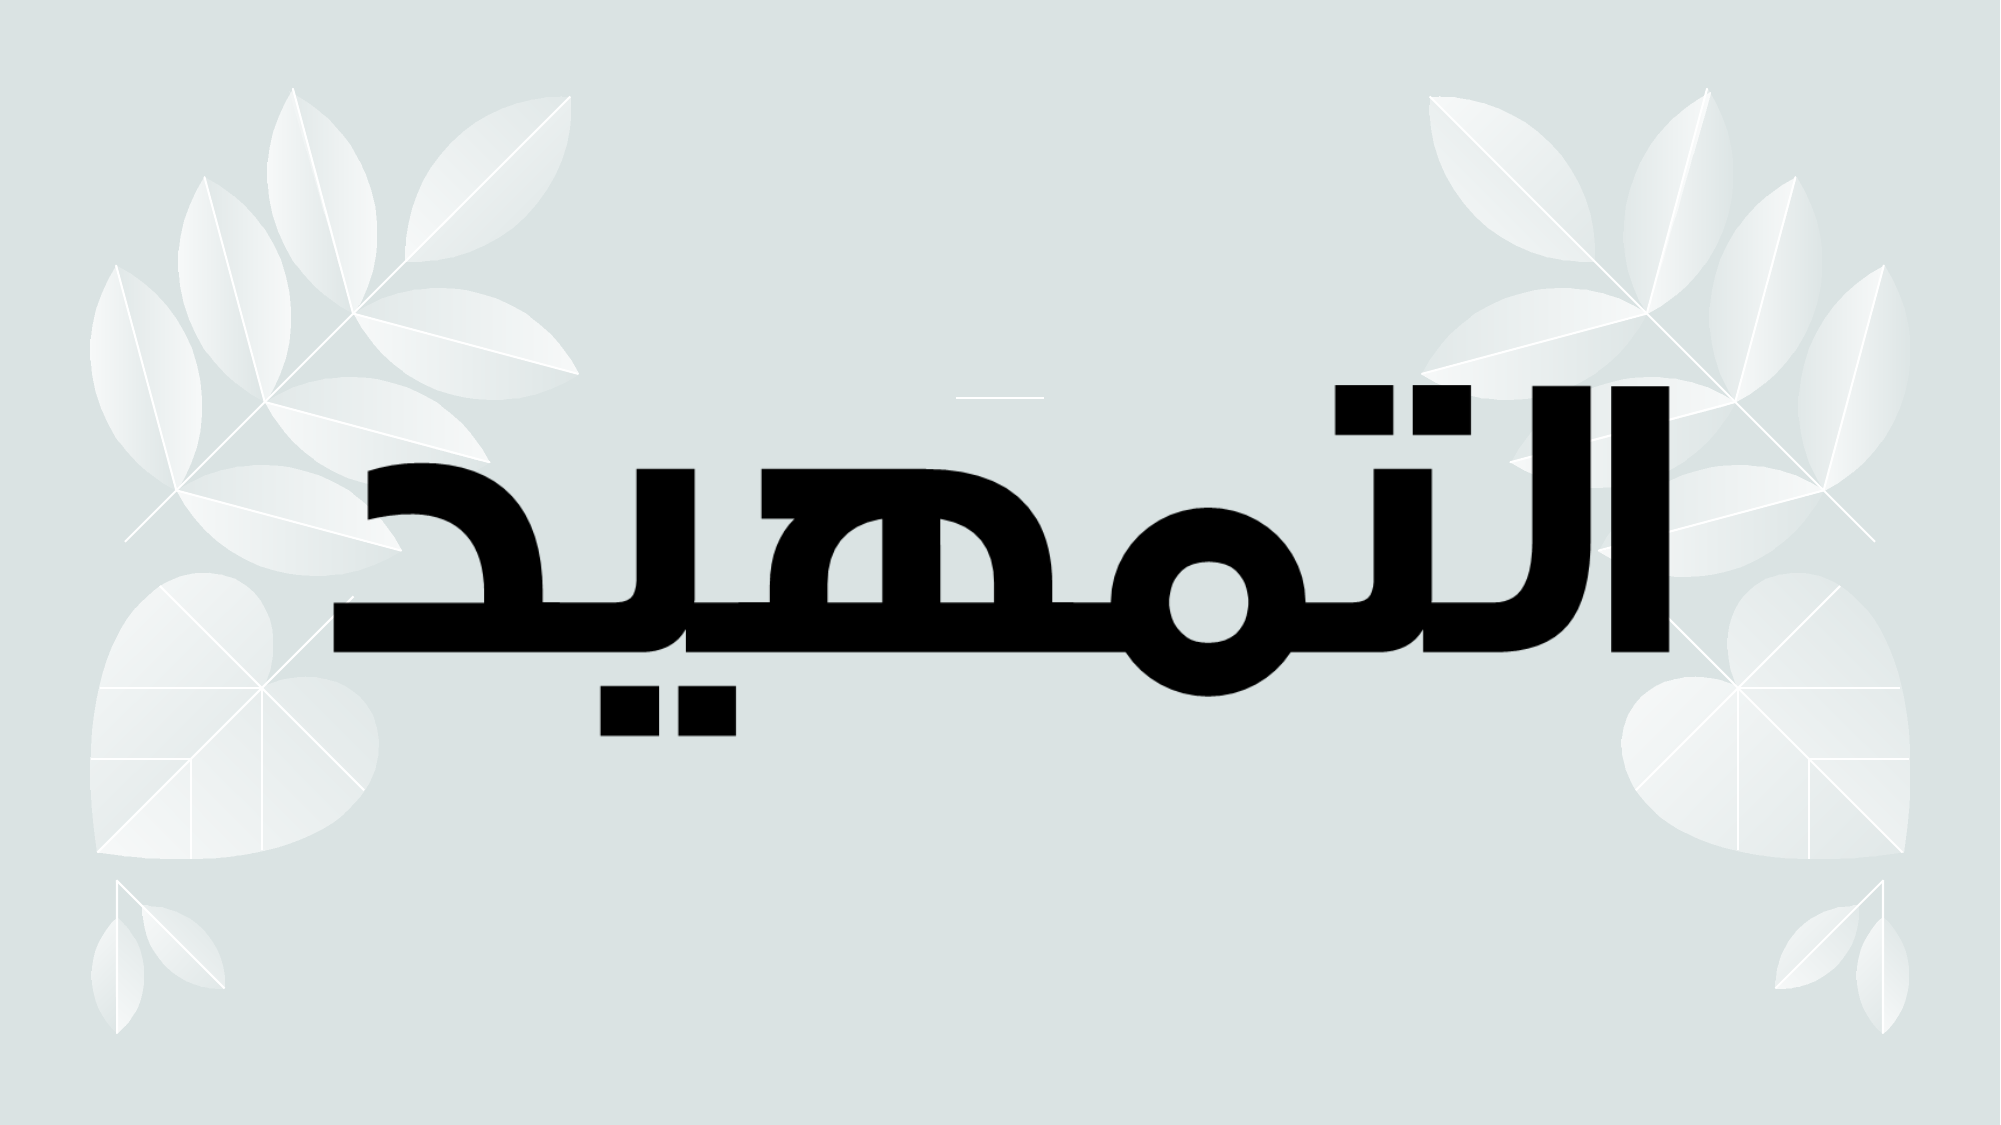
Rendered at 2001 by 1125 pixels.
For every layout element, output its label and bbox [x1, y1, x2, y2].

picture [307, 362, 1693, 763]
